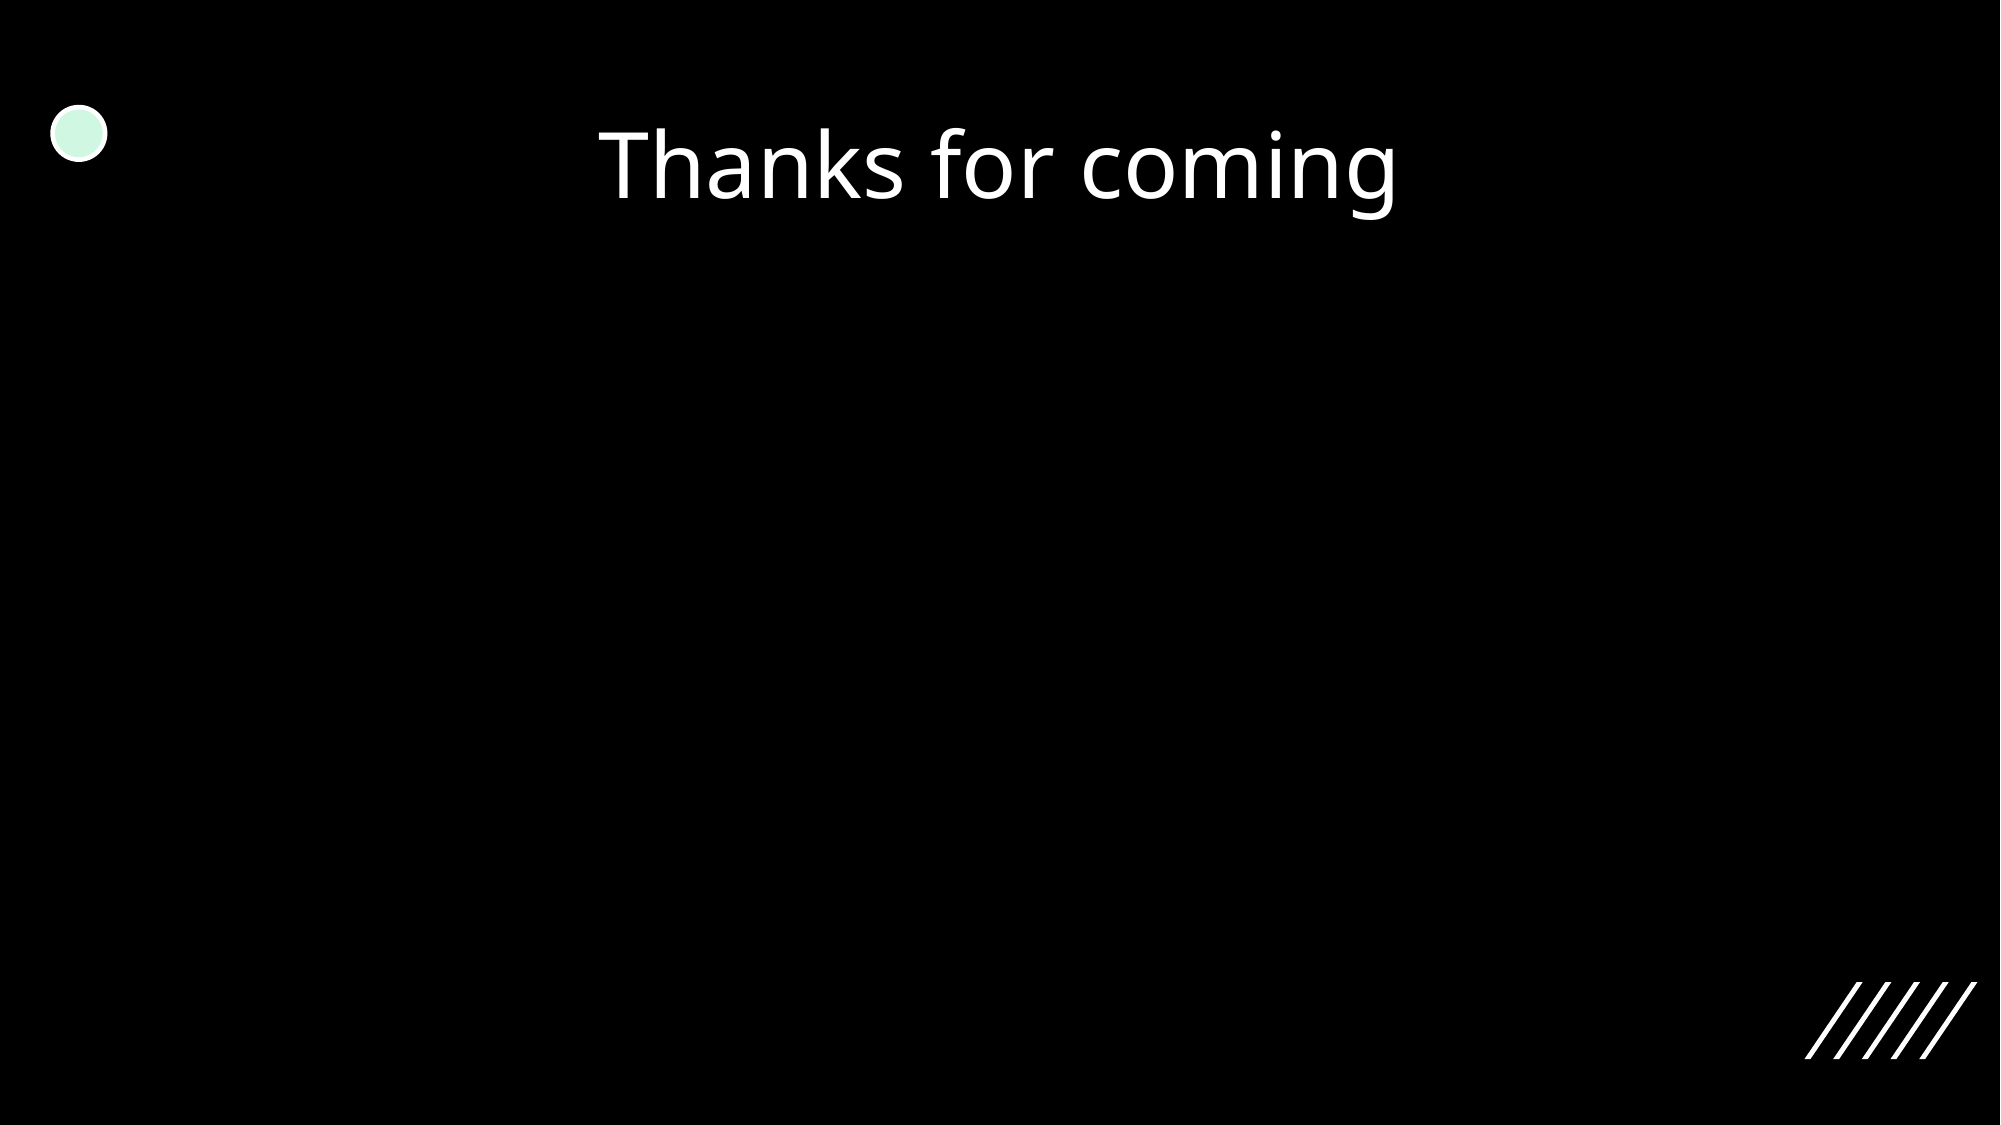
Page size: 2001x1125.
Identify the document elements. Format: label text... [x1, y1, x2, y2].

title Thanks for coming [137, 59, 1863, 278]
